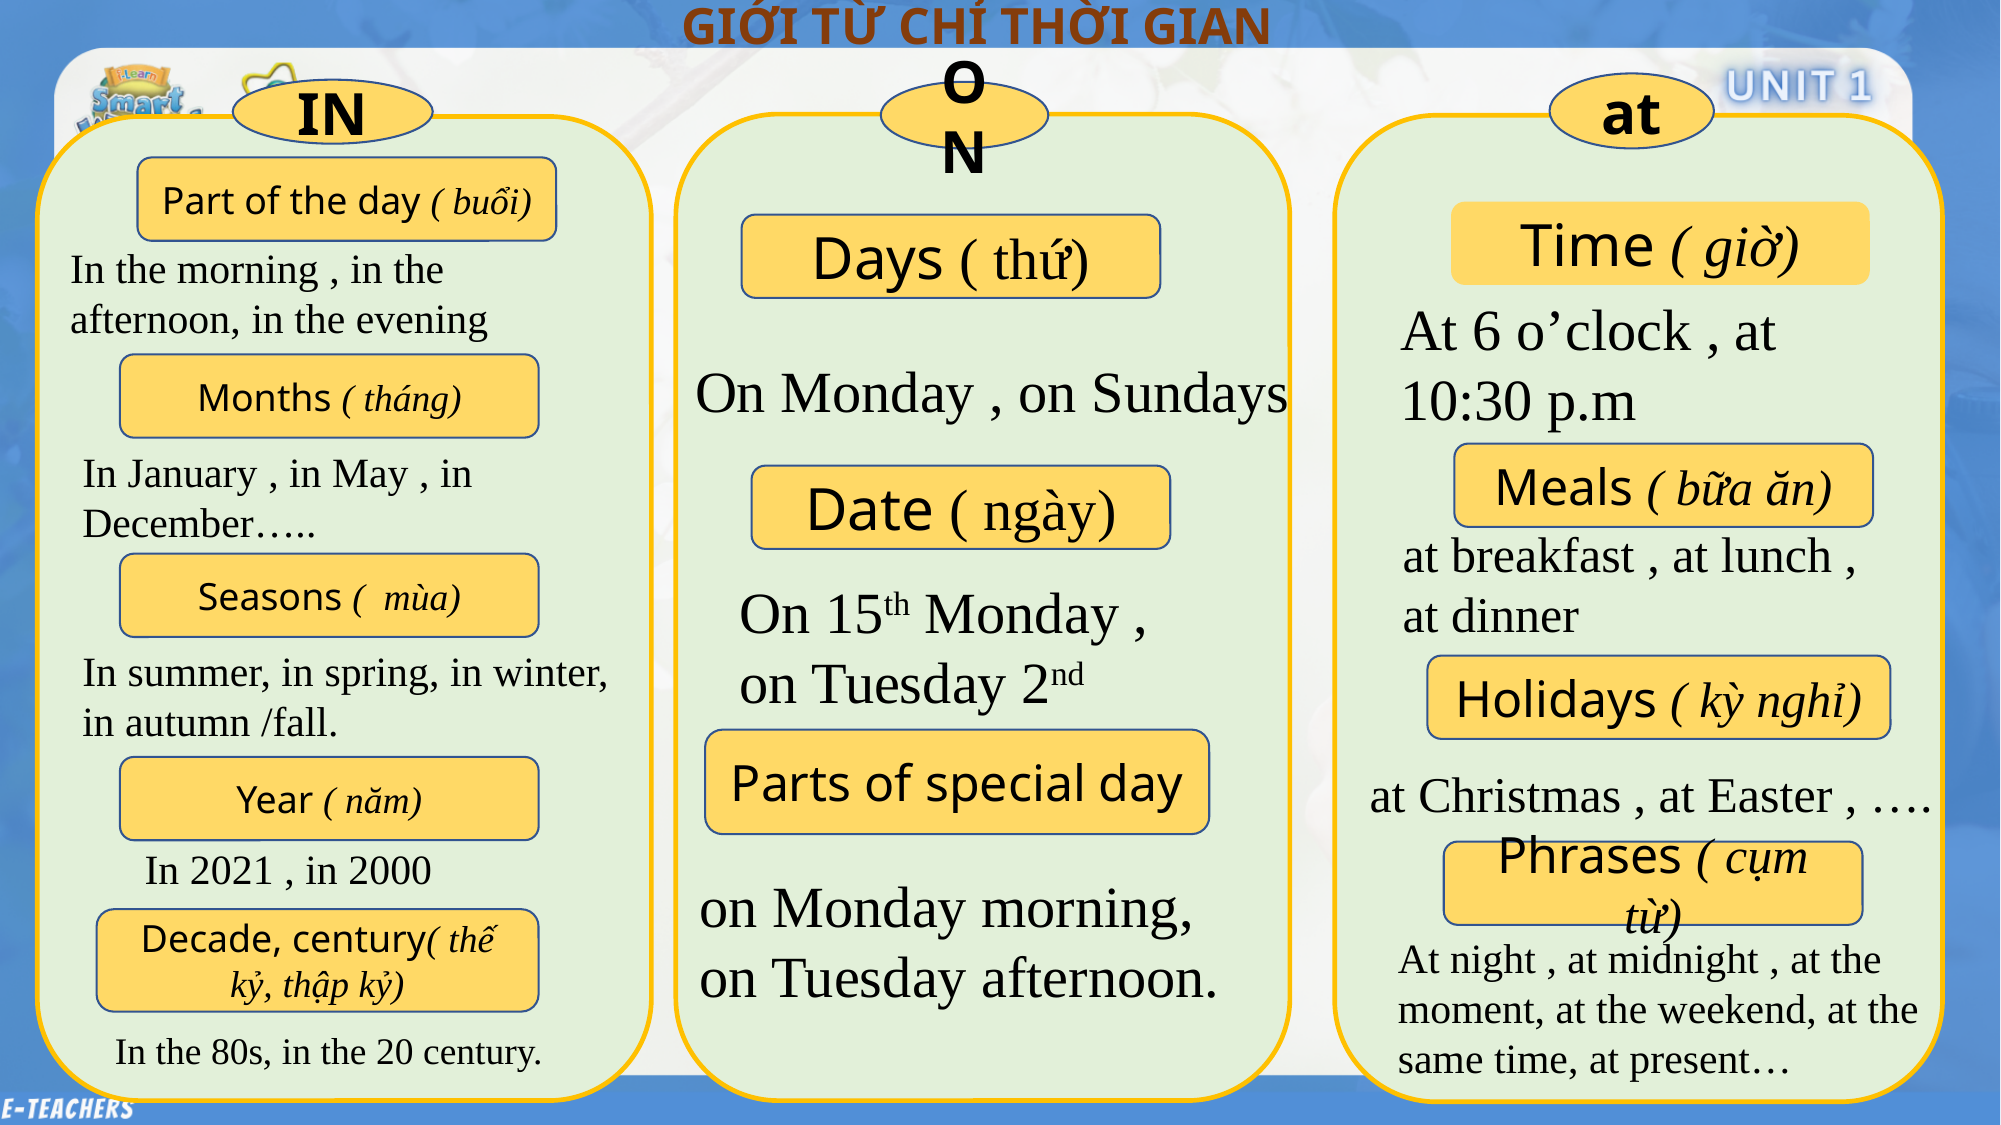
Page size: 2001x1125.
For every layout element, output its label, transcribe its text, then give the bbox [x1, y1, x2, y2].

text_box Seasons ( mùa) [118, 552, 540, 639]
text_box at [1548, 72, 1716, 150]
text_box Meals ( bữa ăn) [1453, 442, 1875, 528]
text_box GIỚI TỪ CHỈ THỜI GIAN [666, 0, 1369, 63]
text_box IN [231, 78, 434, 145]
text_box Year ( năm) [118, 755, 540, 840]
text_box [674, 424, 1291, 1102]
text_box Date ( ngày) [750, 464, 1172, 550]
text_box Decade, century( thế kỷ, thập kỷ) [95, 908, 540, 1011]
text_box On 15th Monday , on Tuesday 2nd [717, 582, 1242, 708]
text_box Days ( thứ) [740, 213, 1162, 299]
picture [0, 0, 2001, 1125]
text_box [36, 115, 653, 1102]
text_box [1333, 114, 1944, 1103]
text_box ON [879, 80, 1050, 150]
text_box Parts of special day [704, 728, 1211, 836]
text_box In 2021 , in 2000 [125, 835, 570, 901]
text_box Time ( giờ) [1450, 200, 1871, 286]
text_box Phrases ( cụm từ) [1442, 840, 1864, 925]
text_box on Monday morning, on Tuesday afternoon. [675, 852, 1247, 1026]
text_box On Monday , on Sundays [674, 341, 1327, 438]
text_box Part of the day ( buổi) [136, 156, 558, 242]
text_box at breakfast , at lunch , at dinner [1382, 532, 1892, 632]
text_box In the morning , in the afternoon, in the evening [49, 243, 628, 341]
text_box [674, 113, 1291, 355]
text_box At 6 o’clock , at 10:30 p.m [1378, 301, 1905, 424]
text_box In January , in May , in December….. [61, 447, 640, 545]
text_box Months ( tháng) [118, 353, 540, 439]
text_box In the 80s, in the 20 century. [95, 1010, 629, 1089]
text_box Holidays ( kỳ nghỉ) [1426, 654, 1892, 740]
text_box at Christmas , at Easter , …. [1350, 761, 1987, 825]
text_box In summer, in spring, in winter, in autumn /fall. [61, 646, 640, 744]
text_box At night , at midnight , at the moment, at the weekend, at the same time, at present… [1374, 925, 1954, 1089]
